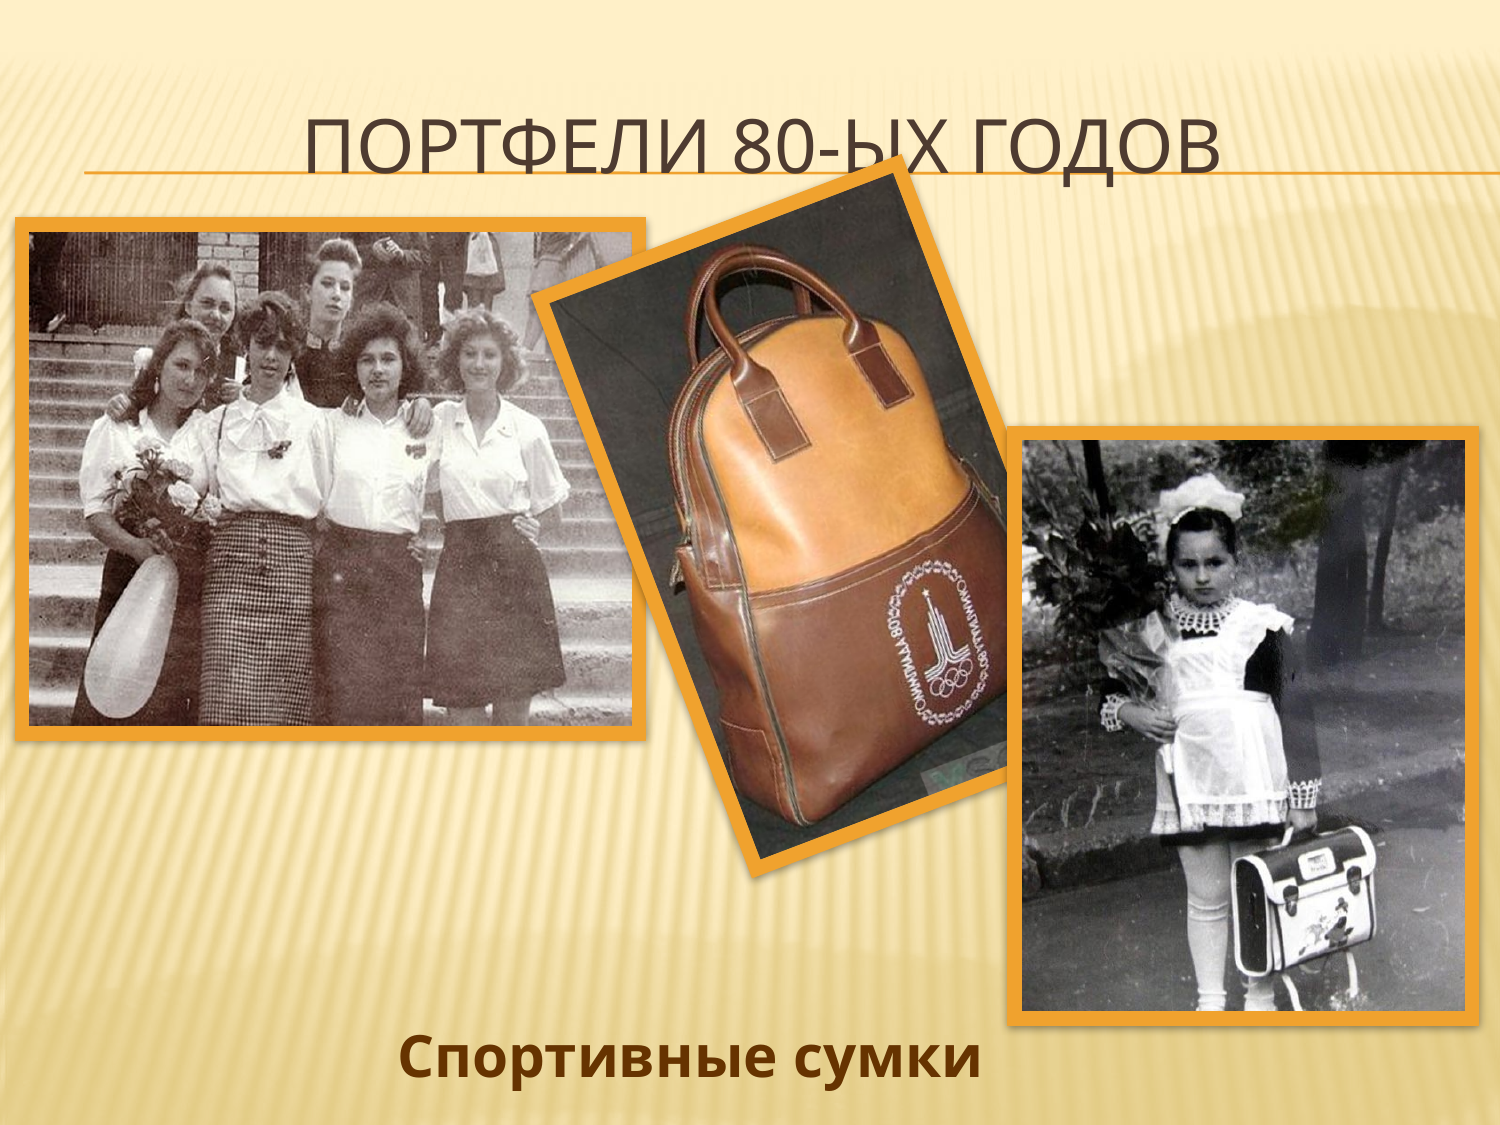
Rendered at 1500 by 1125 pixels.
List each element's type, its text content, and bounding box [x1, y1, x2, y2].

text_box Спортивные сумки [382, 1011, 999, 1097]
picture [1021, 440, 1465, 1012]
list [29, 231, 632, 727]
title Портфели 80-ых годов [50, 75, 1475, 213]
picture [748, 824, 851, 858]
picture [642, 174, 1011, 814]
